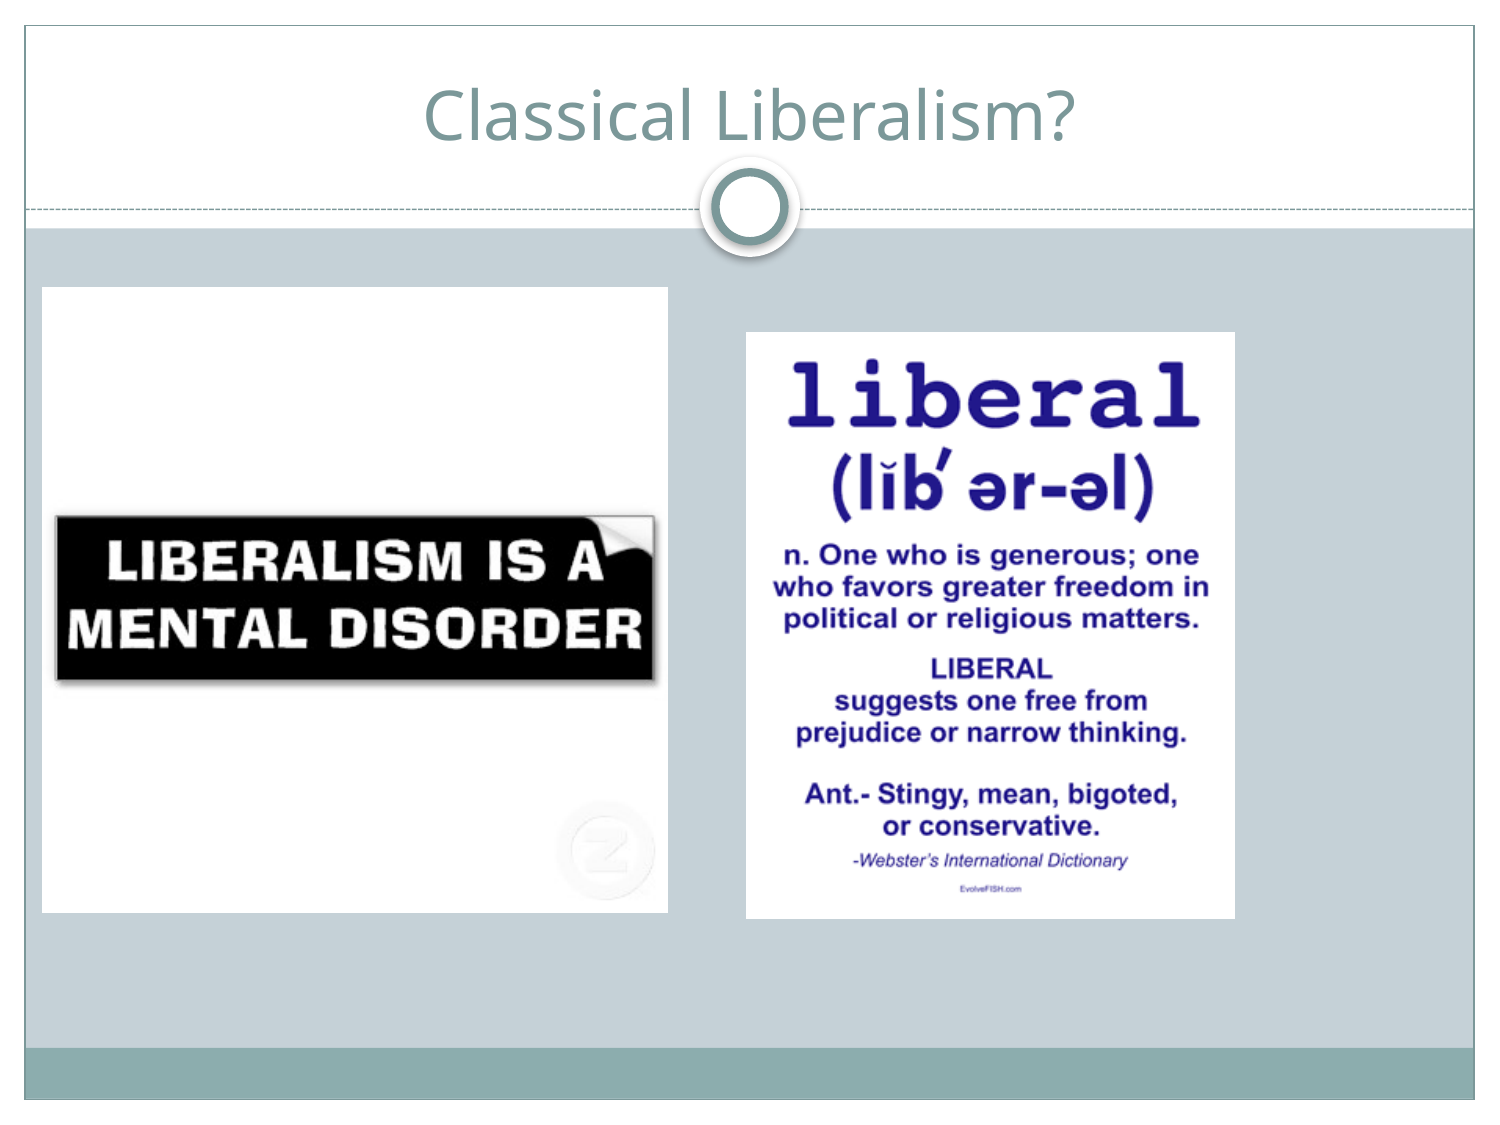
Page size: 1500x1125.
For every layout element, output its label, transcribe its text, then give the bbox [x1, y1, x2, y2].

title Classical Liberalism? [49, 37, 1450, 162]
picture [42, 287, 668, 913]
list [746, 332, 1235, 919]
